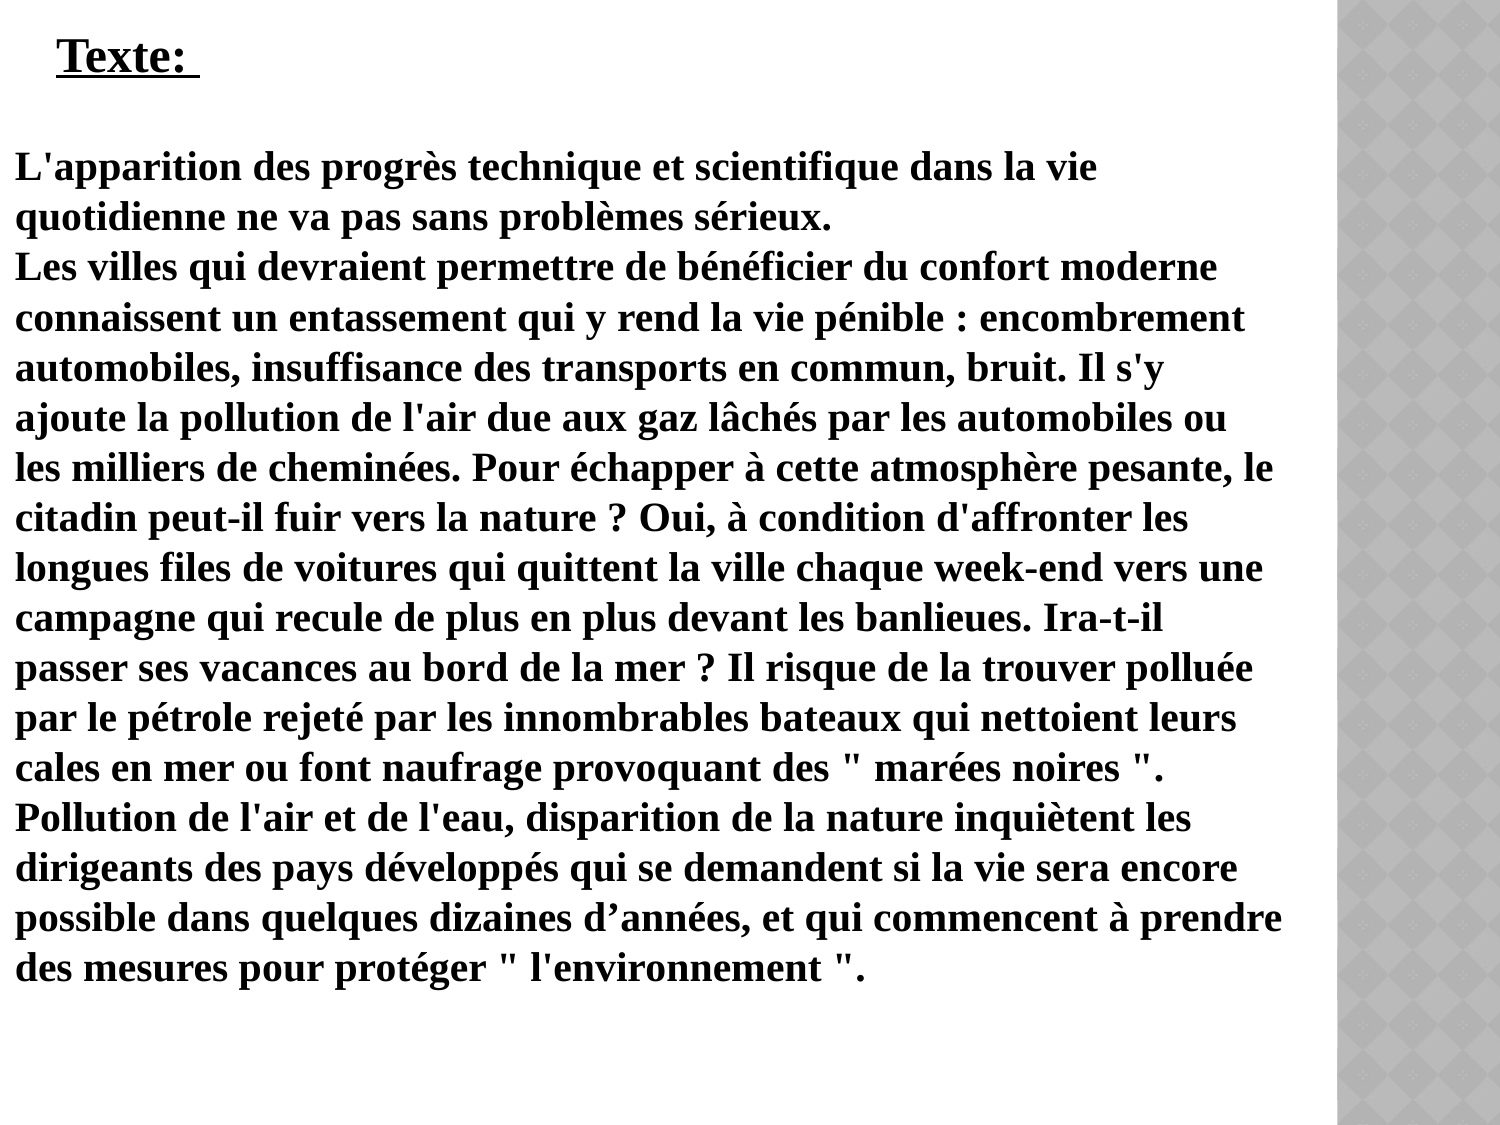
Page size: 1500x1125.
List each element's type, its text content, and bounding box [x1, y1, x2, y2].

text_box L'apparition des progrès technique et scientifique dans la vie quotidienne ne va pas sans problèmes sérieux. Les villes qui devraient permettre de bénéficier du confort moderne connaissent un entassement qui y rend la vie pénible : encombrement automobiles, insuffisance des transports en commun, bruit. Il s'y ajoute la pollution de l'air due aux gaz lâchés par les automobiles ou les milliers de cheminées. Pour échapper à cette atmosphère pesante, le citadin peut-il fuir vers la nature ? Oui, à condition d'affronter les longues files de voitures qui quittent la ville chaque week-end vers une campagne qui recule de plus en plus devant les banlieues. Ira-t-il passer ses vacances au bord de la mer ? Il risque de la trouver polluée par le pétrole rejeté par les innombrables bateaux qui nettoient leurs cales en mer ou font naufrage provoquant des " marées noires ". Pollution de l'air et de l'eau, disparition de la nature inquiètent les dirigeants des pays développés qui se demandent si la vie sera encore possible dans quelques dizaines d’années, et qui commencent à prendre des mesures pour protéger " l'environnement ". [0, 131, 1300, 997]
text_box Texte: [41, 14, 904, 90]
